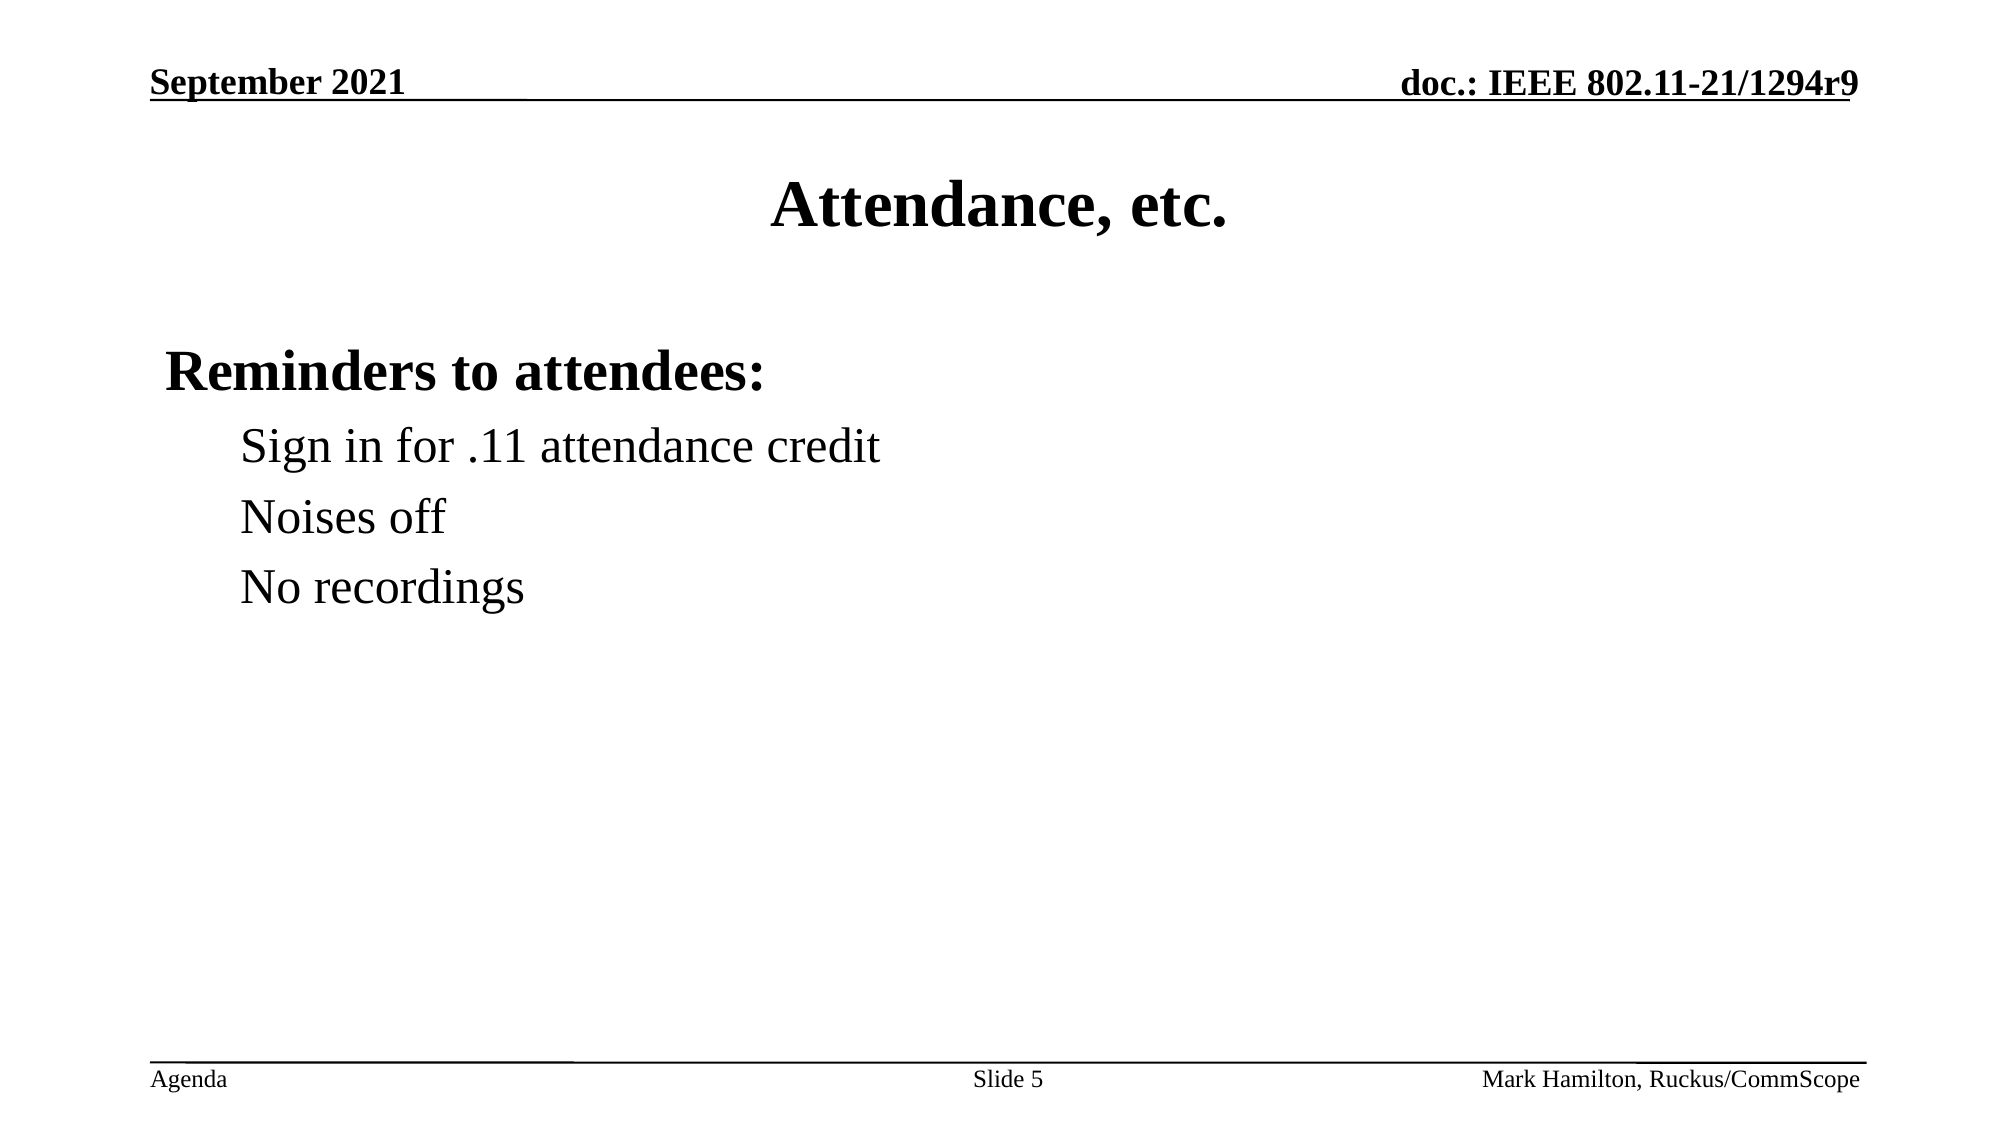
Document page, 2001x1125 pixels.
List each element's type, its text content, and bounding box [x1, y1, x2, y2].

slide_number Slide 5 [950, 1061, 1067, 1123]
list Reminders to attendees: Sign in for .11 attendance credit Noises off No recordings [149, 324, 1850, 1000]
title Attendance, etc. [149, 112, 1850, 288]
